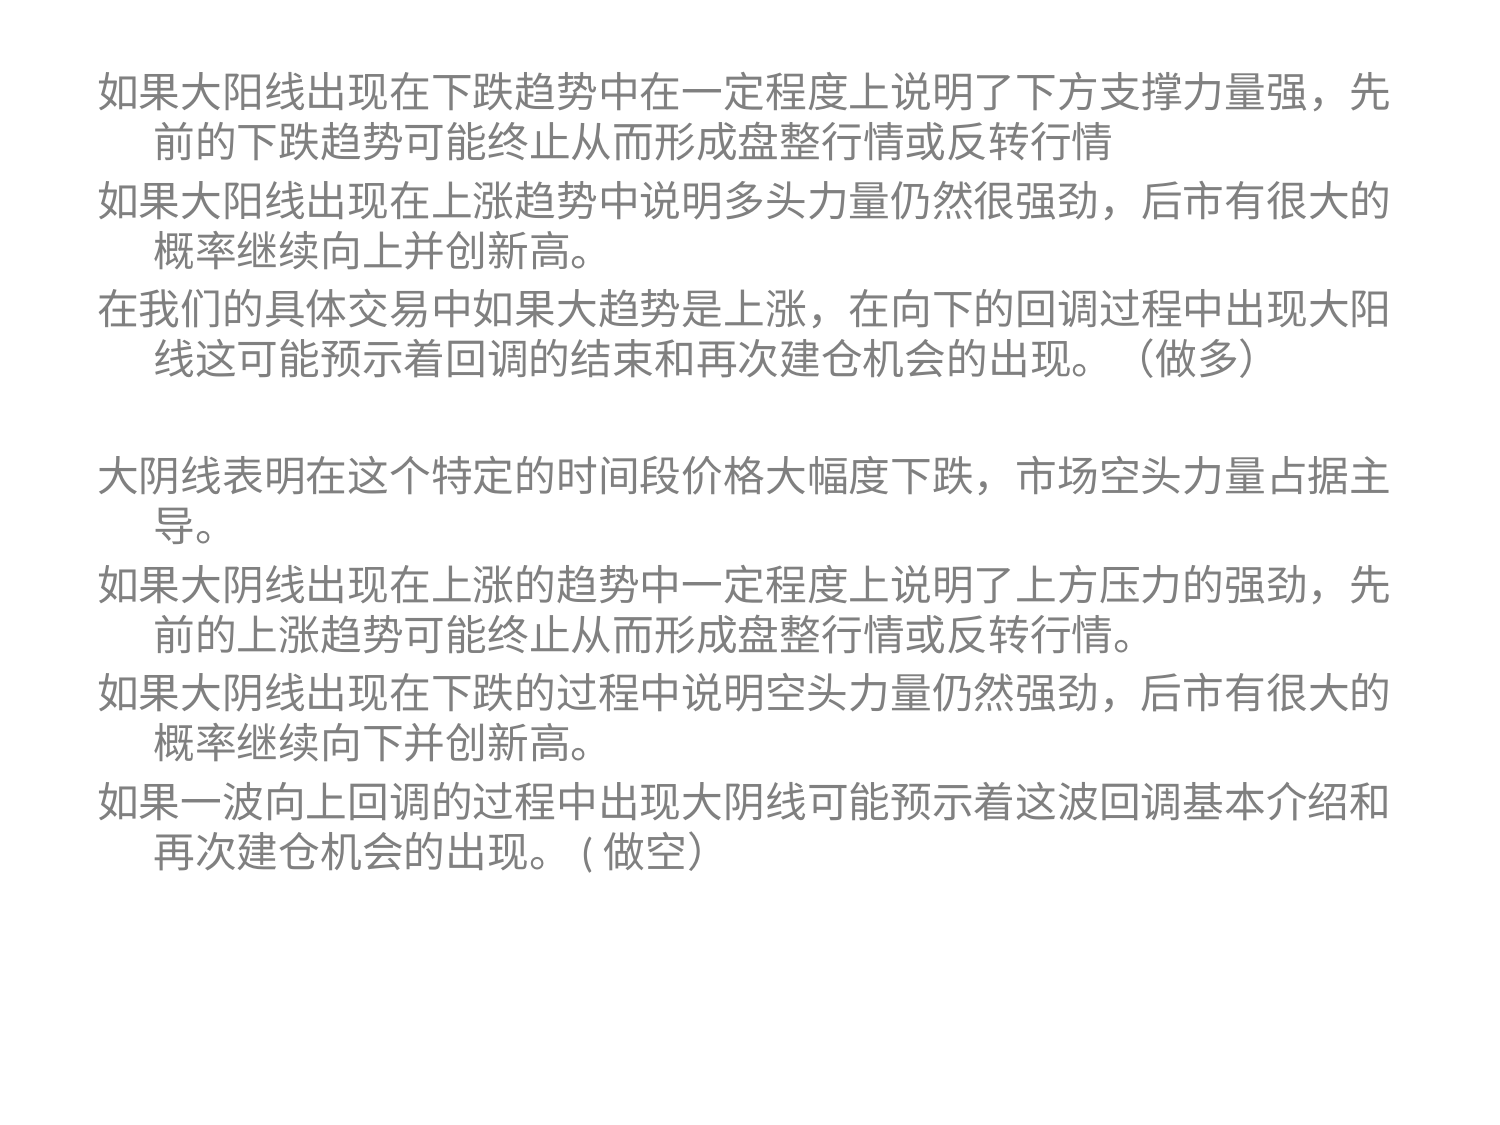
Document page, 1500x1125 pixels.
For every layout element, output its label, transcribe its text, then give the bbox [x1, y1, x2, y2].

list 如果大阳线出现在下跌趋势中在一定程度上说明了下方支撑力量强，先前的下跌趋势可能终止从而形成盘整行情或反转行情 如果大阳线出现在上涨趋势中说明多头力量仍然很强劲，后市有很大的概率继续向上并创新高。 在我们的具体交易中如果大趋势是上涨，在向下的回调过程中出现大阳线这可能预示着回调的结束和再次建仓机会的出现。（做多） 大阴线表明在这个特定的时间段价格大幅度下跌，市场空头力量占据主导。 如果大阴线出现在上涨的趋势中一定程度上说明了上方压力的强劲，先前的上涨趋势可能终止从而形成盘整行情或反转行情。 如果大阴线出现在下跌的过程中说明空头力量仍然强劲，后市有很大的概率继续向下并创新高。 如果一波向上回调的过程中出现大阴线可能预示着这波回调基本介绍和再次建仓机会的出现。(做空） [82, 58, 1432, 973]
